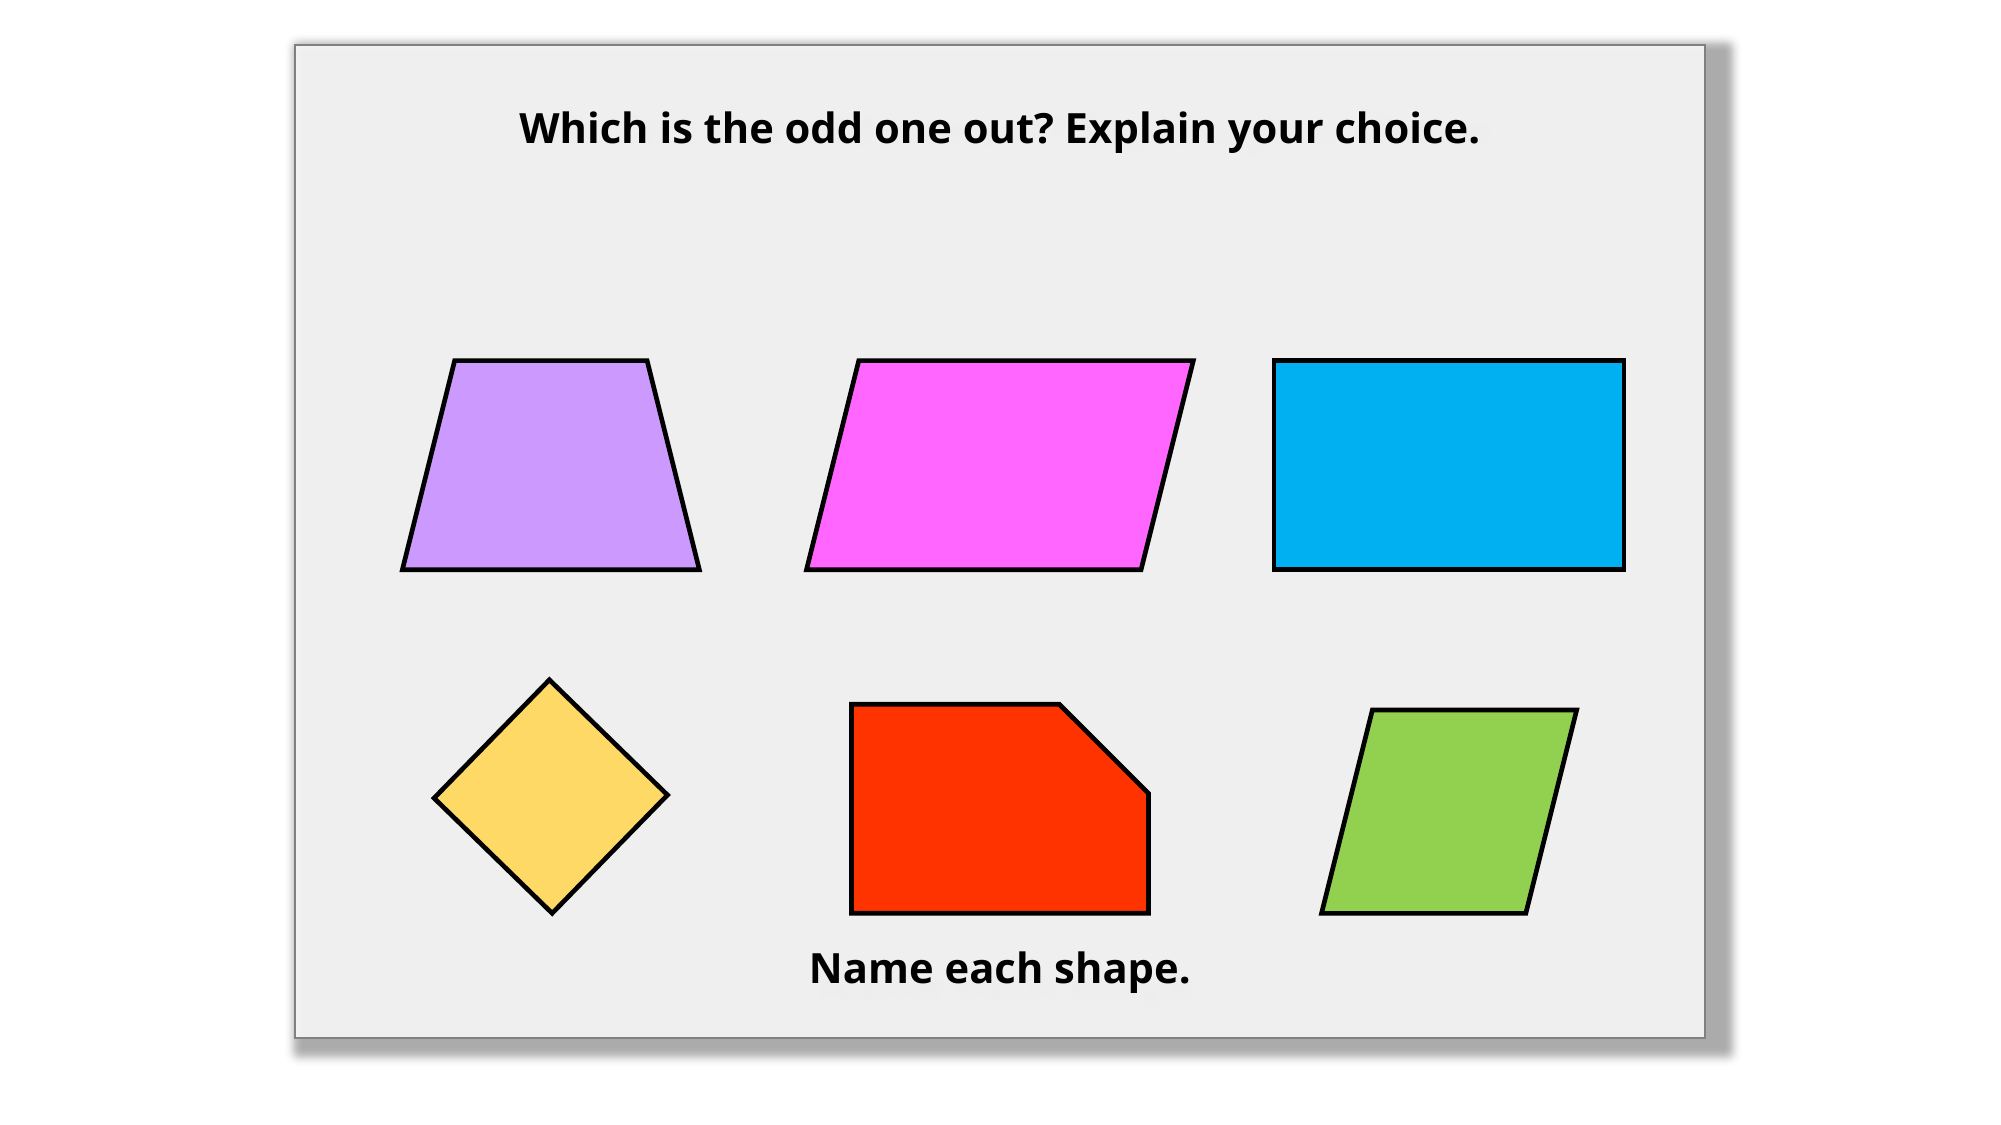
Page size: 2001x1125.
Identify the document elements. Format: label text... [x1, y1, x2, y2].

text_box [1273, 360, 1625, 571]
text_box [850, 703, 1150, 915]
text_box [805, 359, 1195, 571]
text_box Which is the odd one out? Explain your choice. Name each shape. [294, 44, 1706, 1039]
text_box [401, 359, 701, 571]
text_box [1320, 708, 1579, 915]
text_box [432, 678, 669, 915]
